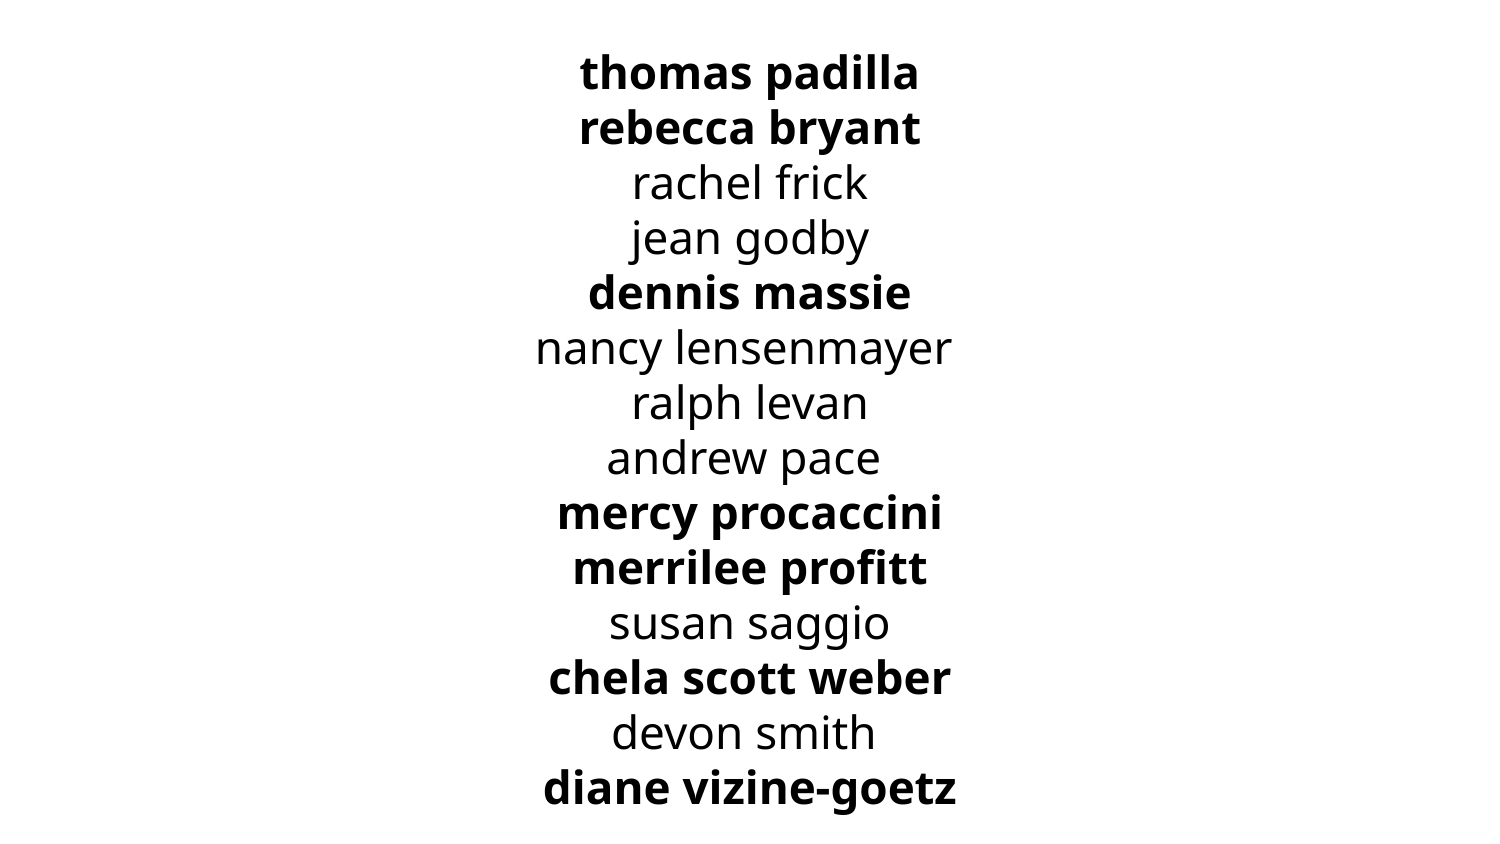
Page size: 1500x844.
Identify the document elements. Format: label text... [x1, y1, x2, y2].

text_box thomas padilla rebecca bryant rachel frick jean godby dennis massie nancy lensenmayer ralph levan andrew pace mercy procaccini merrilee profitt susan saggio chela scott weber devon smith diane vizine-goetz [0, 28, 1500, 772]
